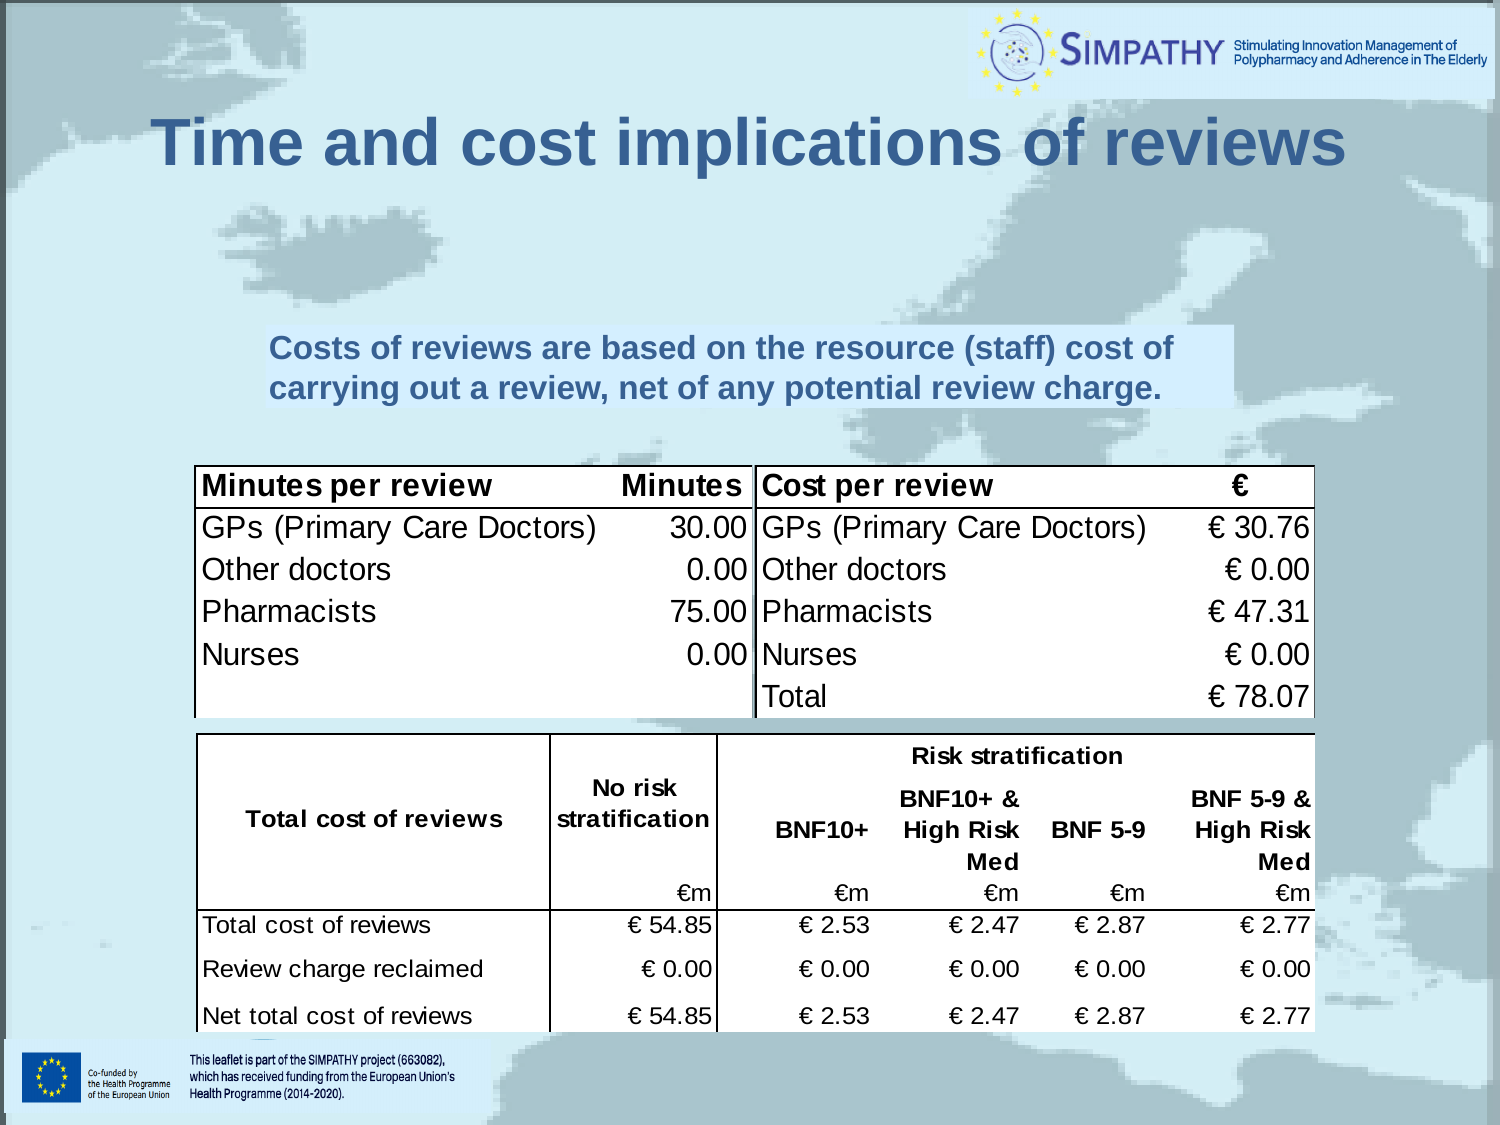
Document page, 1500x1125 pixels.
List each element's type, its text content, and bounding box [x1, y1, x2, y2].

text_box Costs of reviews are based on the resource (staff) cost of carrying out a review, net of any potential review charge. [265, 324, 1235, 408]
picture [0, 0, 1500, 1125]
title Time and cost implications of reviews [75, 45, 1425, 233]
